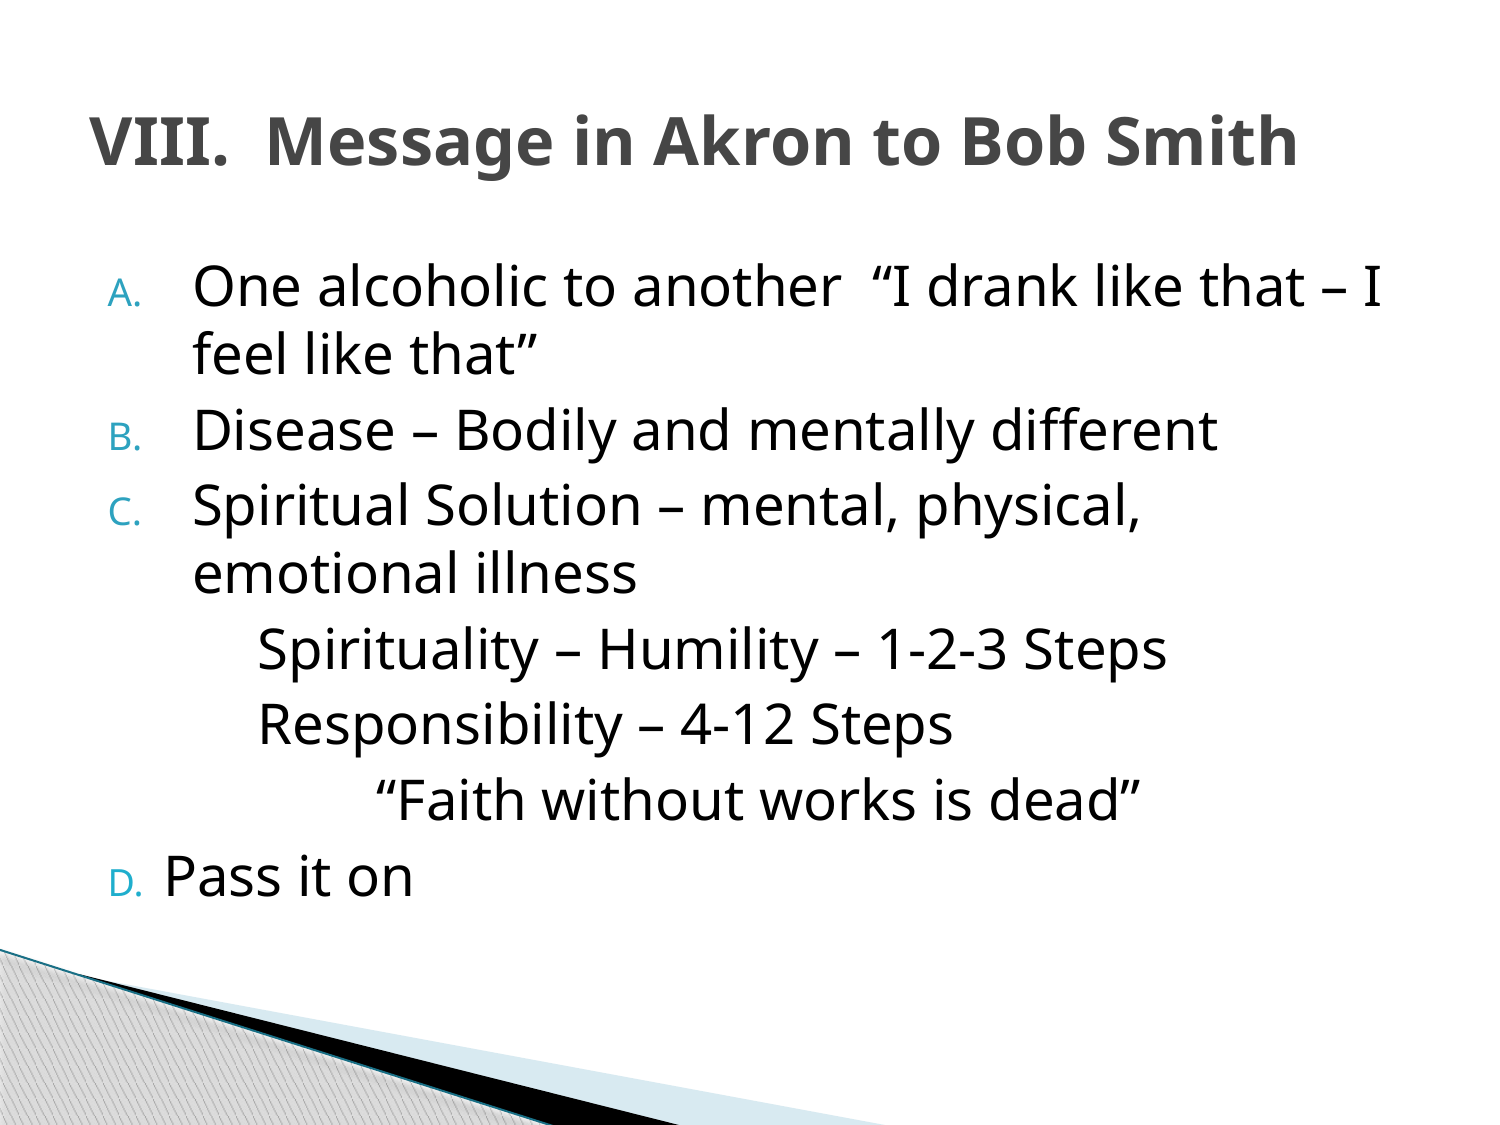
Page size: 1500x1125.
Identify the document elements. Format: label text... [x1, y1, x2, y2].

title VIII. Message in Akron to Bob Smith [75, 45, 1425, 233]
list One alcoholic to another “I drank like that – I feel like that” Disease – Bodily and mentally different Spiritual Solution – mental, physical, emotional illness Spirituality – Humility – 1-2-3 Steps Responsibility – 4-12 Steps “Faith without works is dead” D. Pass it on [75, 243, 1425, 986]
